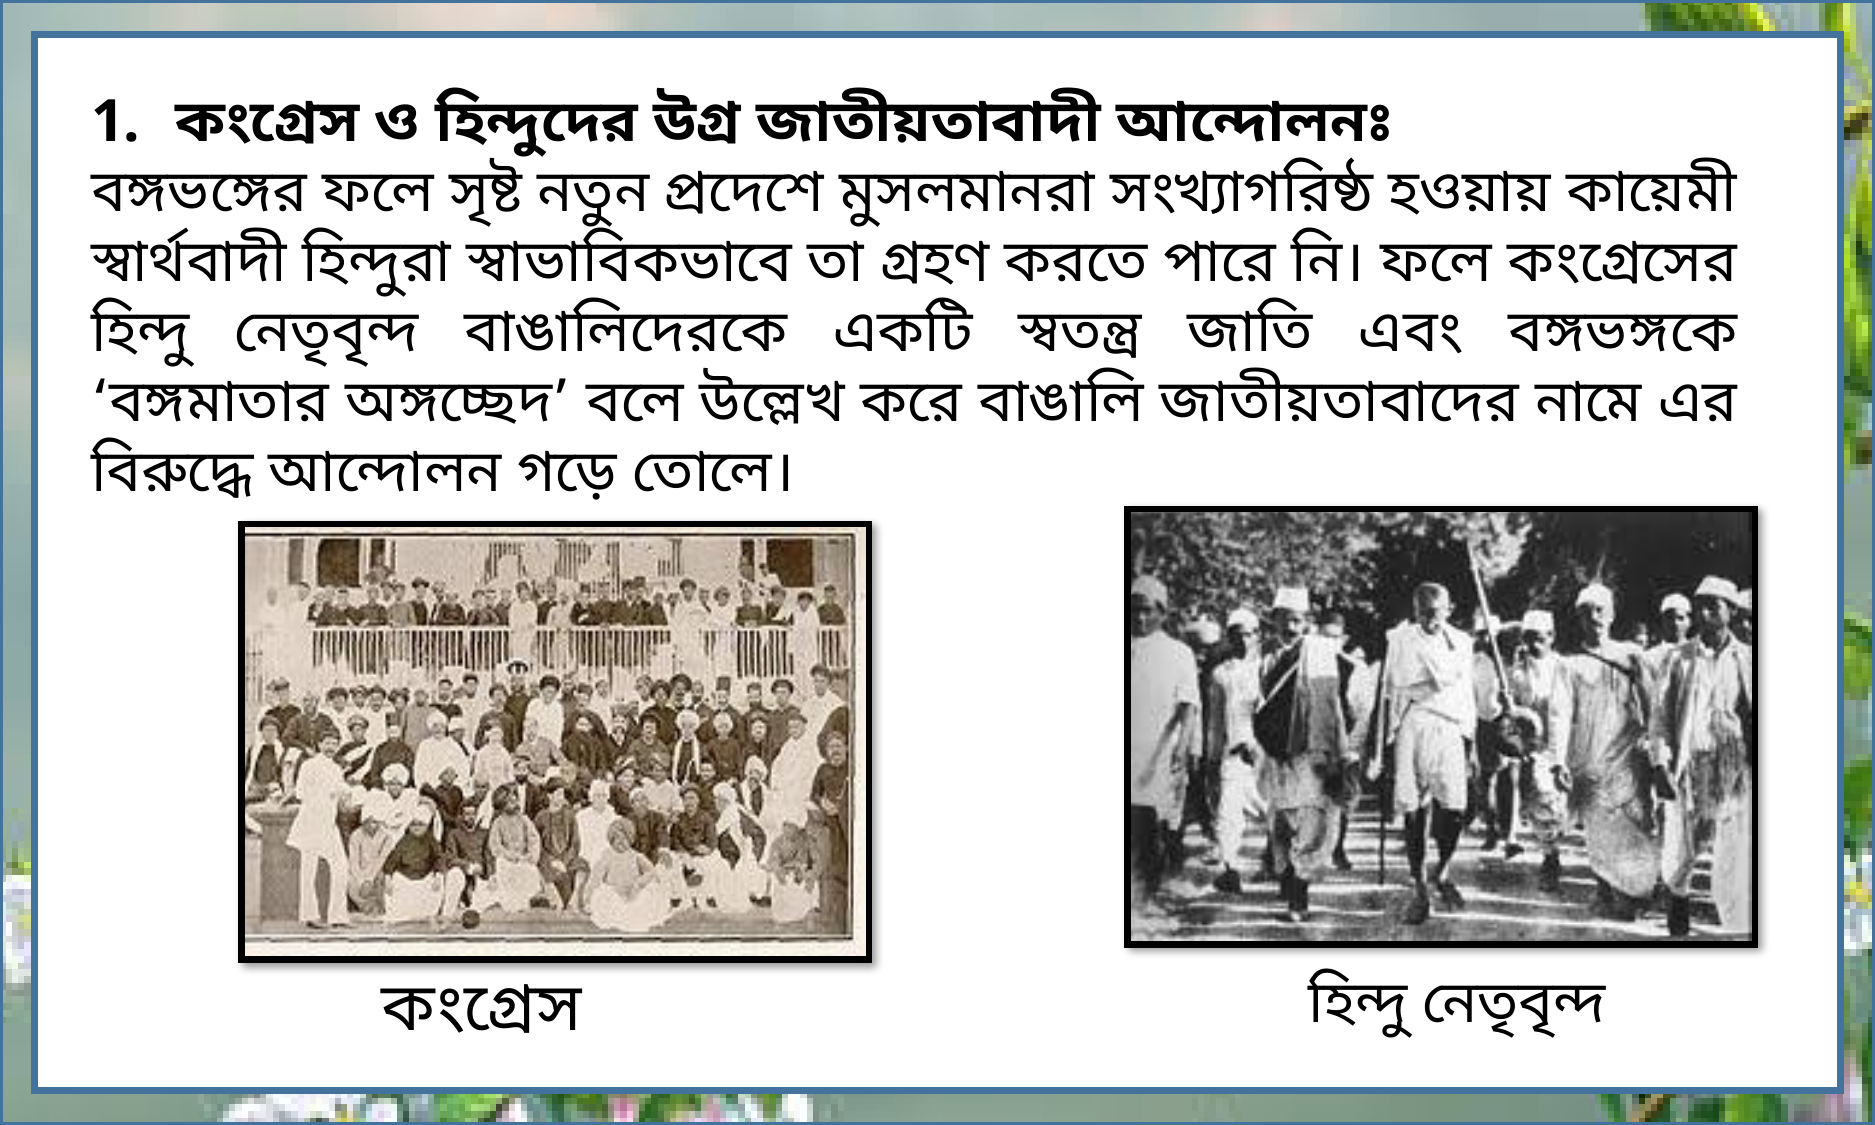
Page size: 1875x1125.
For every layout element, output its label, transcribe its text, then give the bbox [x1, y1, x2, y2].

text_box হিন্দু নেতৃবৃন্দ [1244, 956, 1686, 1042]
picture [1130, 511, 1752, 942]
text_box কংগ্রেস ও হিন্দুদের উগ্র জাতীয়তাবাদী আন্দোলনঃ বঙ্গভঙ্গের ফলে সৃষ্ট নতুন প্রদেশে মুসলমানরা সংখ্যাগরিষ্ঠ হওয়ায় কায়েমী স্বার্থবাদী হিন্দুরা স্বাভাবিকভাবে তা গ্রহণ করতে পারে নি। ফলে কংগ্রেসের হিন্দু নেতৃবৃন্দ বাঙালিদেরকে একটি স্বতন্ত্র জাতি এবং বঙ্গভঙ্গকে ‘বঙ্গমাতার অঙ্গচ্ছেদ’ বলে উল্লেখ করে বাঙালি জাতীয়তাবাদের নামে এর বিরুদ্ধে আন্দোলন গড়ে তোলে। [76, 75, 1752, 511]
picture [244, 526, 866, 957]
text_box [0, 0, 1875, 1125]
text_box কংগ্রেস [281, 957, 682, 1052]
